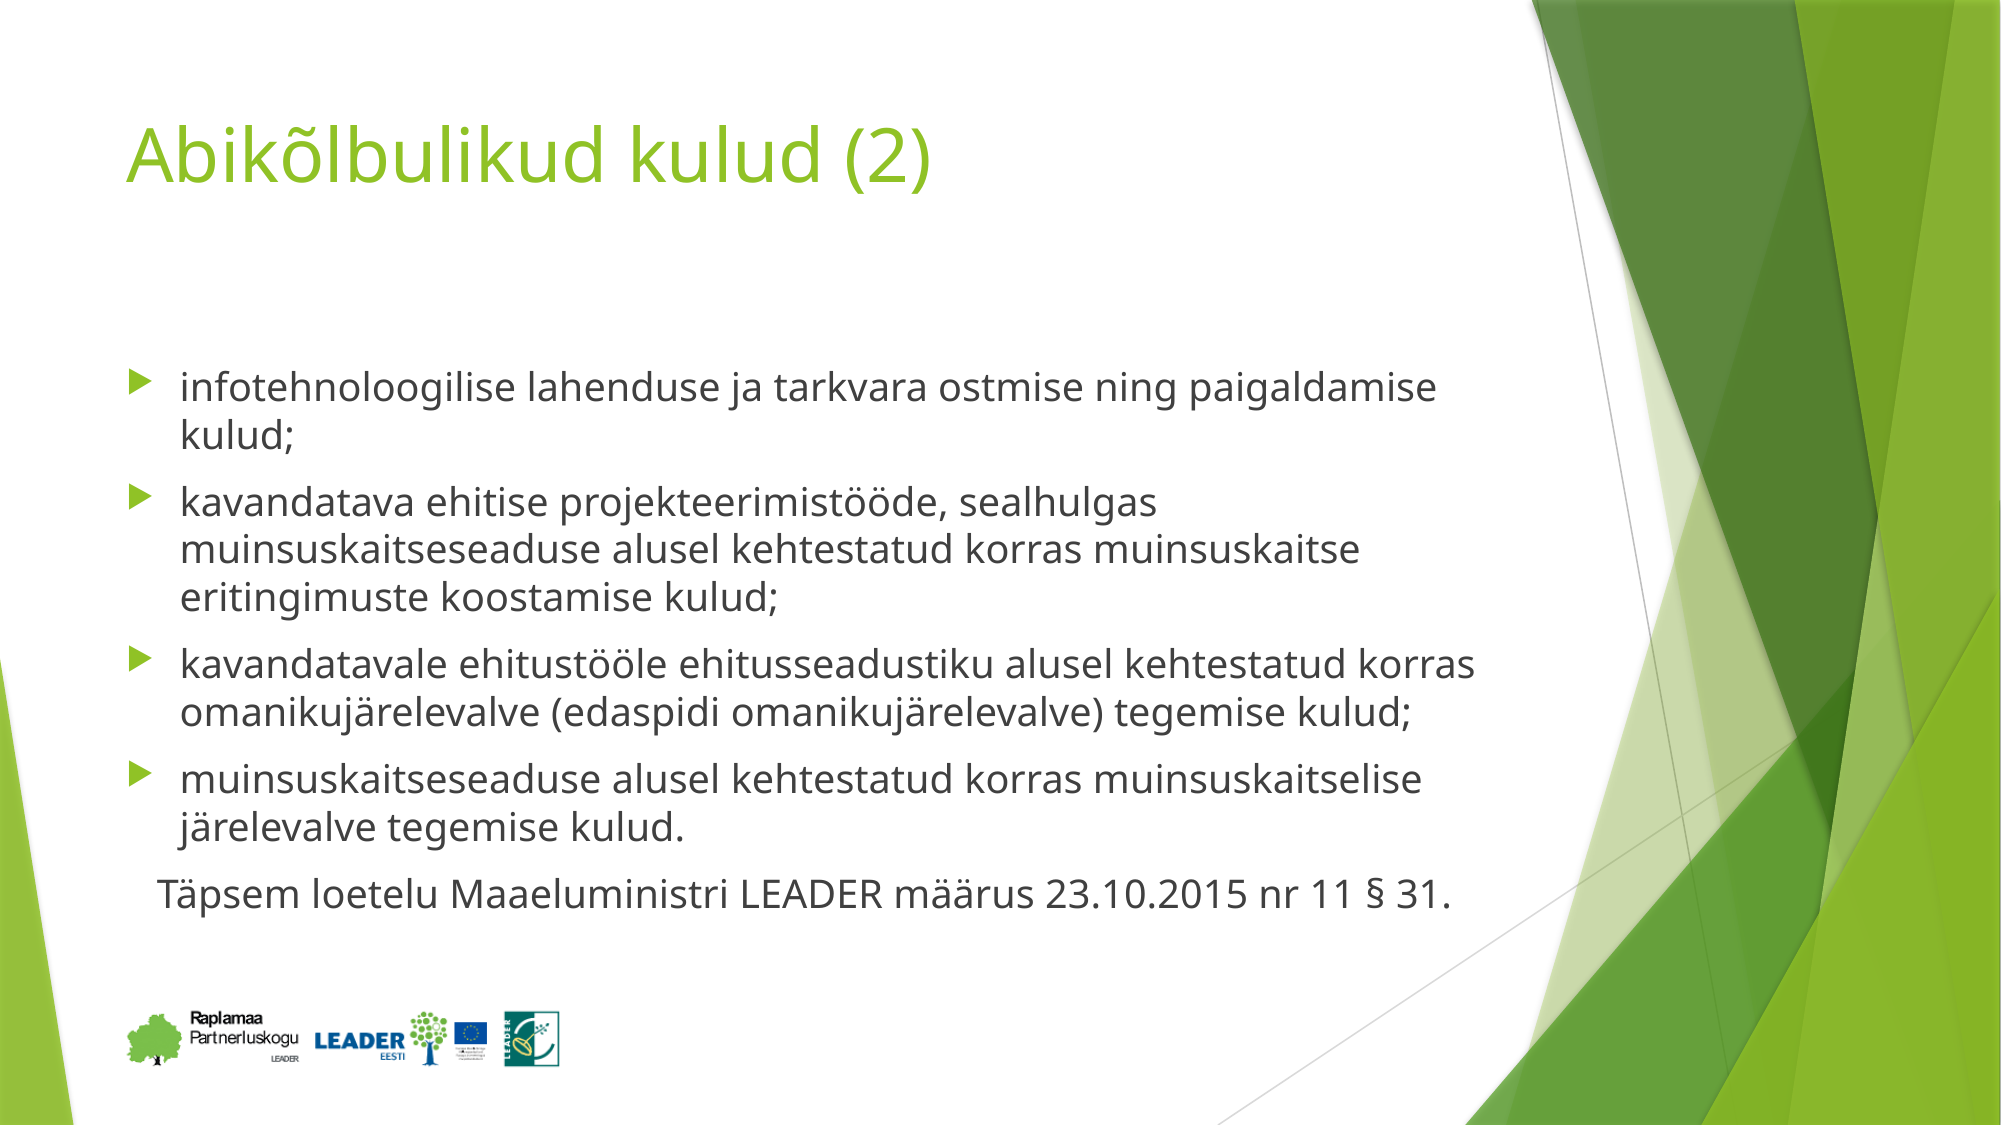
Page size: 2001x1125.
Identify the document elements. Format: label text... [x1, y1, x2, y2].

list infotehnoloogilise lahenduse ja tarkvara ostmise ning paigaldamise kulud; kavandatava ehitise projekteerimistööde, sealhulgas muinsuskaitseseaduse alusel kehtestatud korras muinsuskaitse eritingimuste koostamise kulud; kavandatavale ehitustööle ehitusseadustiku alusel kehtestatud korras omanikujärelevalve (edaspidi omanikujärelevalve) tegemise kulud; muinsuskaitseseaduse alusel kehtestatud korras muinsuskaitselise järelevalve tegemise kulud. Täpsem loetelu Maaeluministri LEADER määrus 23.10.2015 nr 11 § 31. [111, 354, 1522, 992]
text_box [114, 994, 576, 1085]
title Abikõlbulikud kulud (2) [111, 99, 1522, 317]
